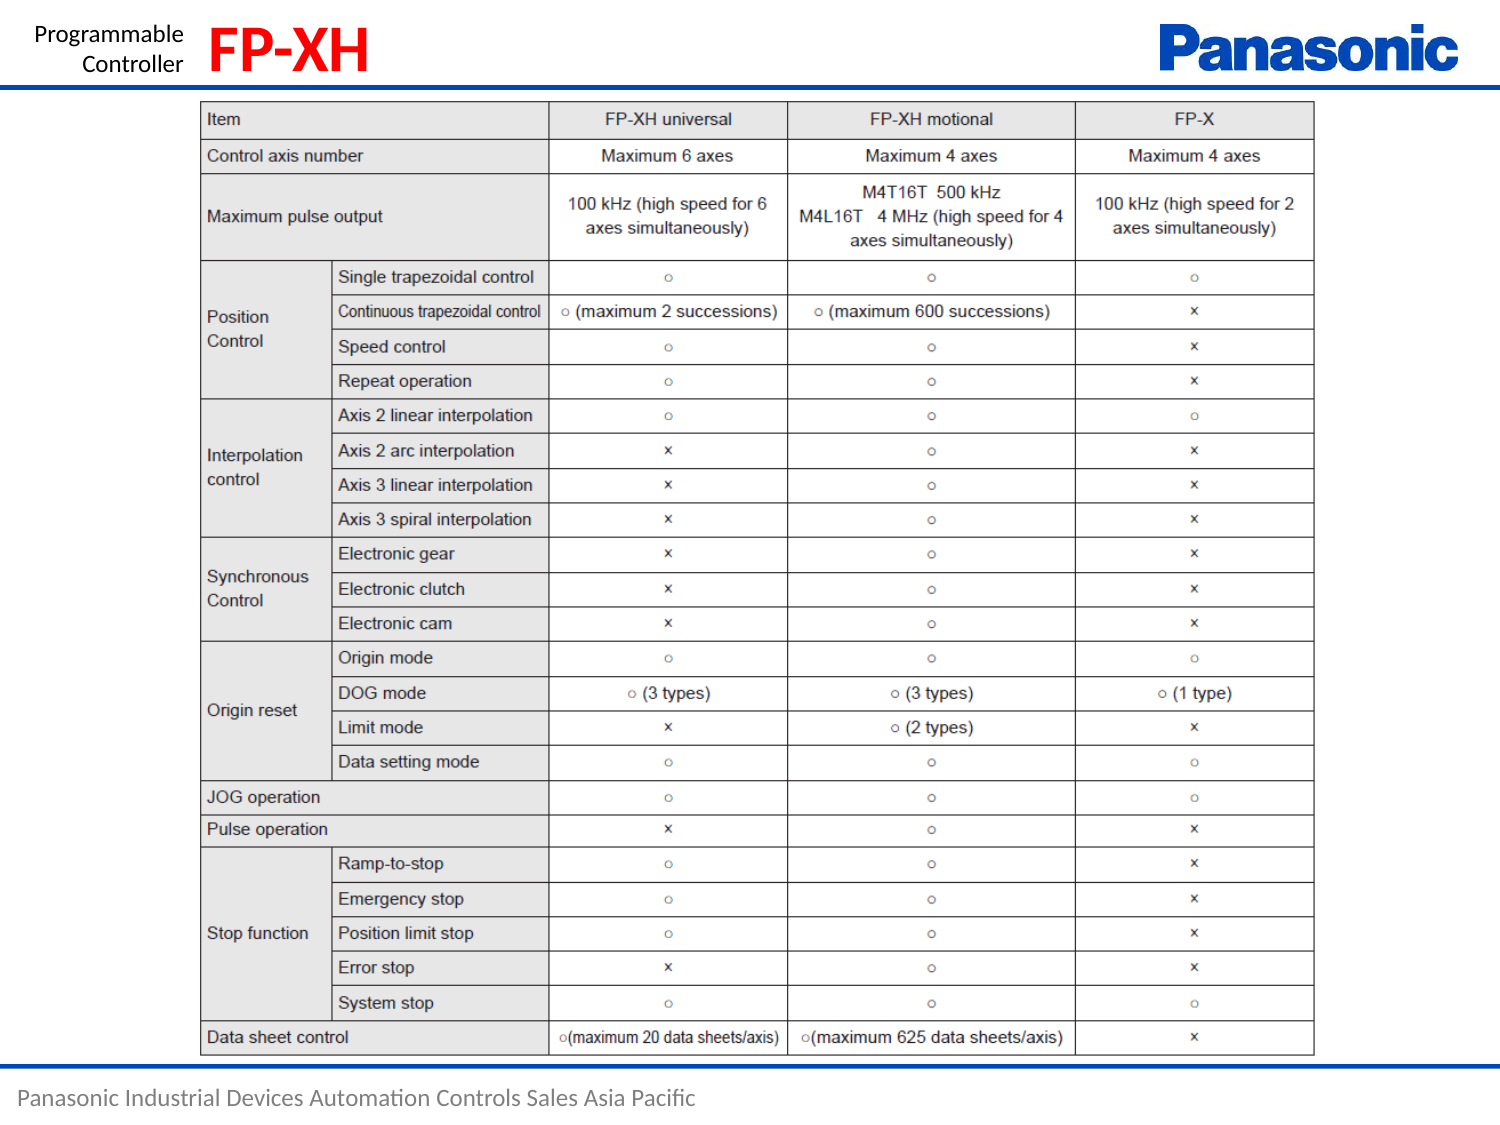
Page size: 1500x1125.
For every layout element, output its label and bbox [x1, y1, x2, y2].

picture [198, 100, 1317, 1058]
picture [1160, 24, 1458, 71]
